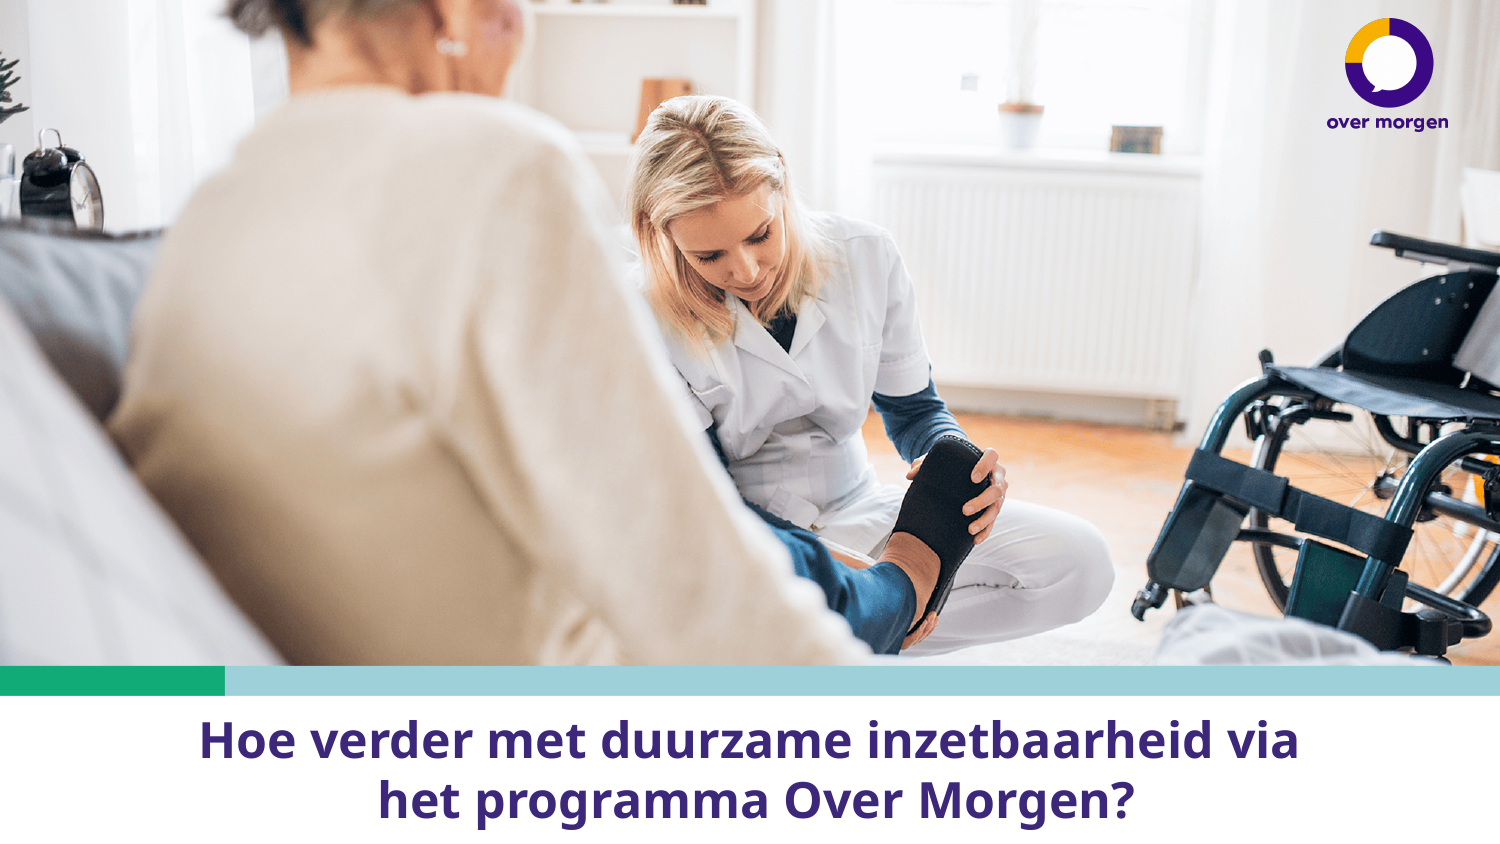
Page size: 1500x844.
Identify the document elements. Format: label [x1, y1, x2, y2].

picture [0, 0, 1500, 665]
